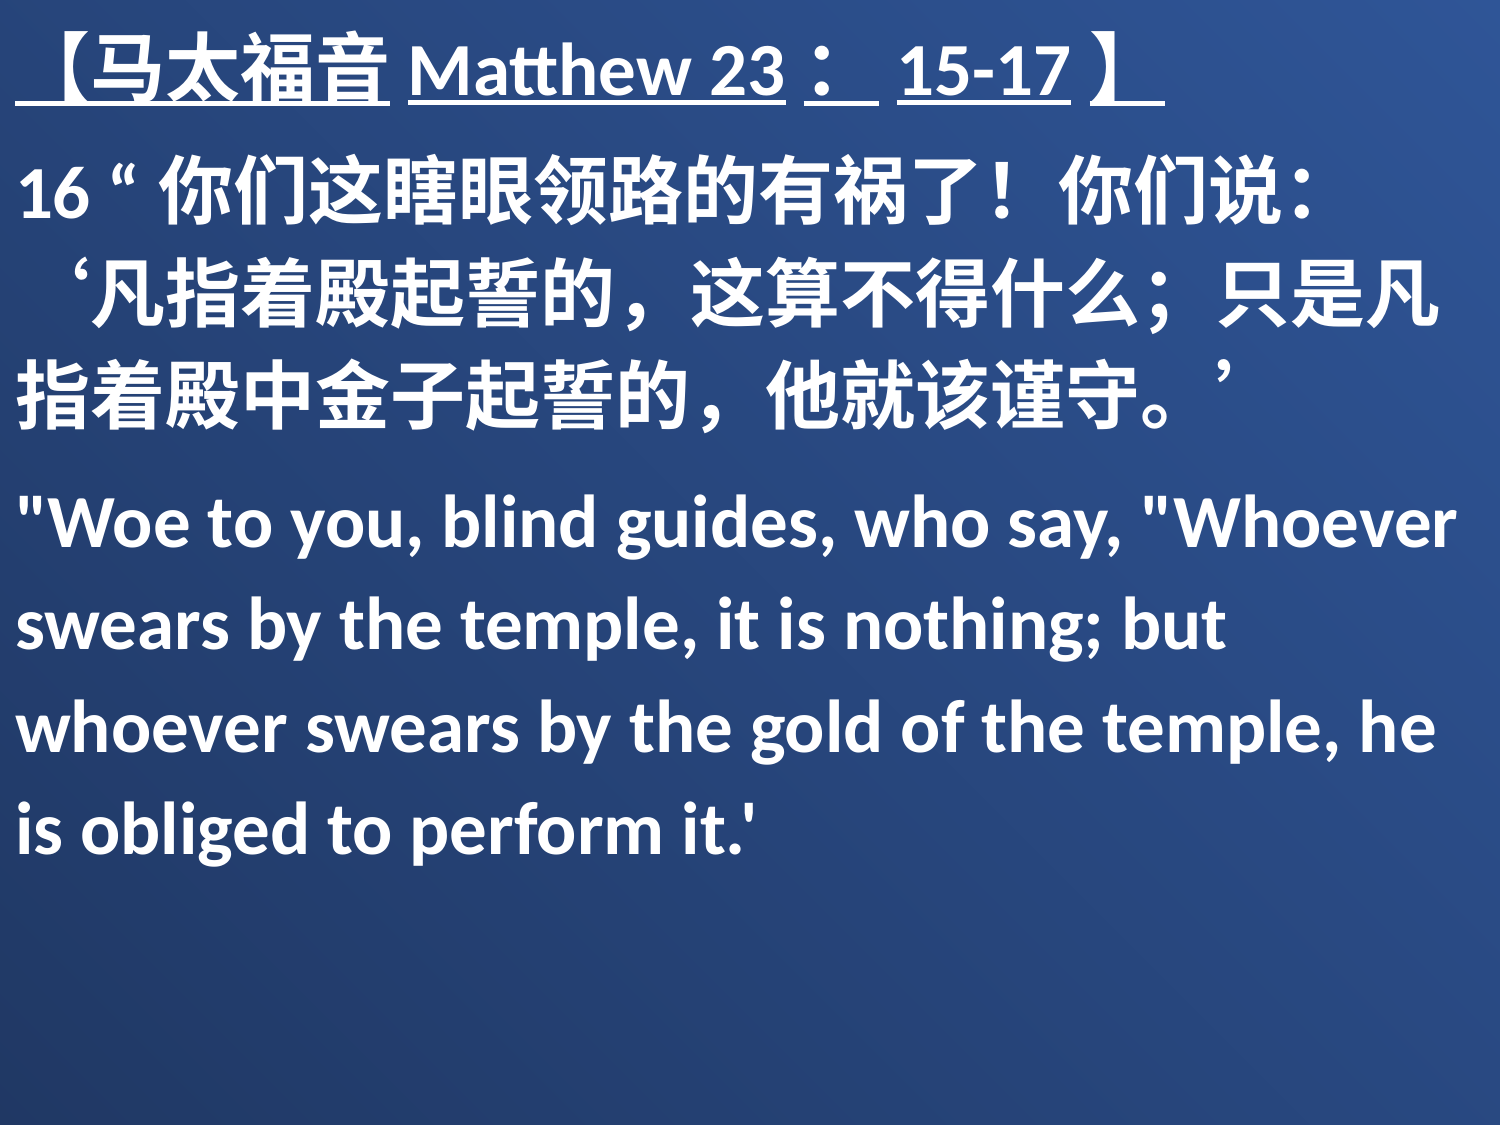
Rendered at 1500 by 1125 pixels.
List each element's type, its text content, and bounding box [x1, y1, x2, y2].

subtitle 【马太福音Matthew 23：15-17】 16 “你们这瞎眼领路的有祸了！你们说：‘凡指着殿起誓的，这算不得什么；只是凡指着殿中金子起誓的，他就该谨守。’ "Woe to you, blind guides, who say, "Whoever swears by the temple, it is nothing; but whoever swears by the gold of the temple, he is obliged to perform it.' [0, 0, 1500, 1125]
